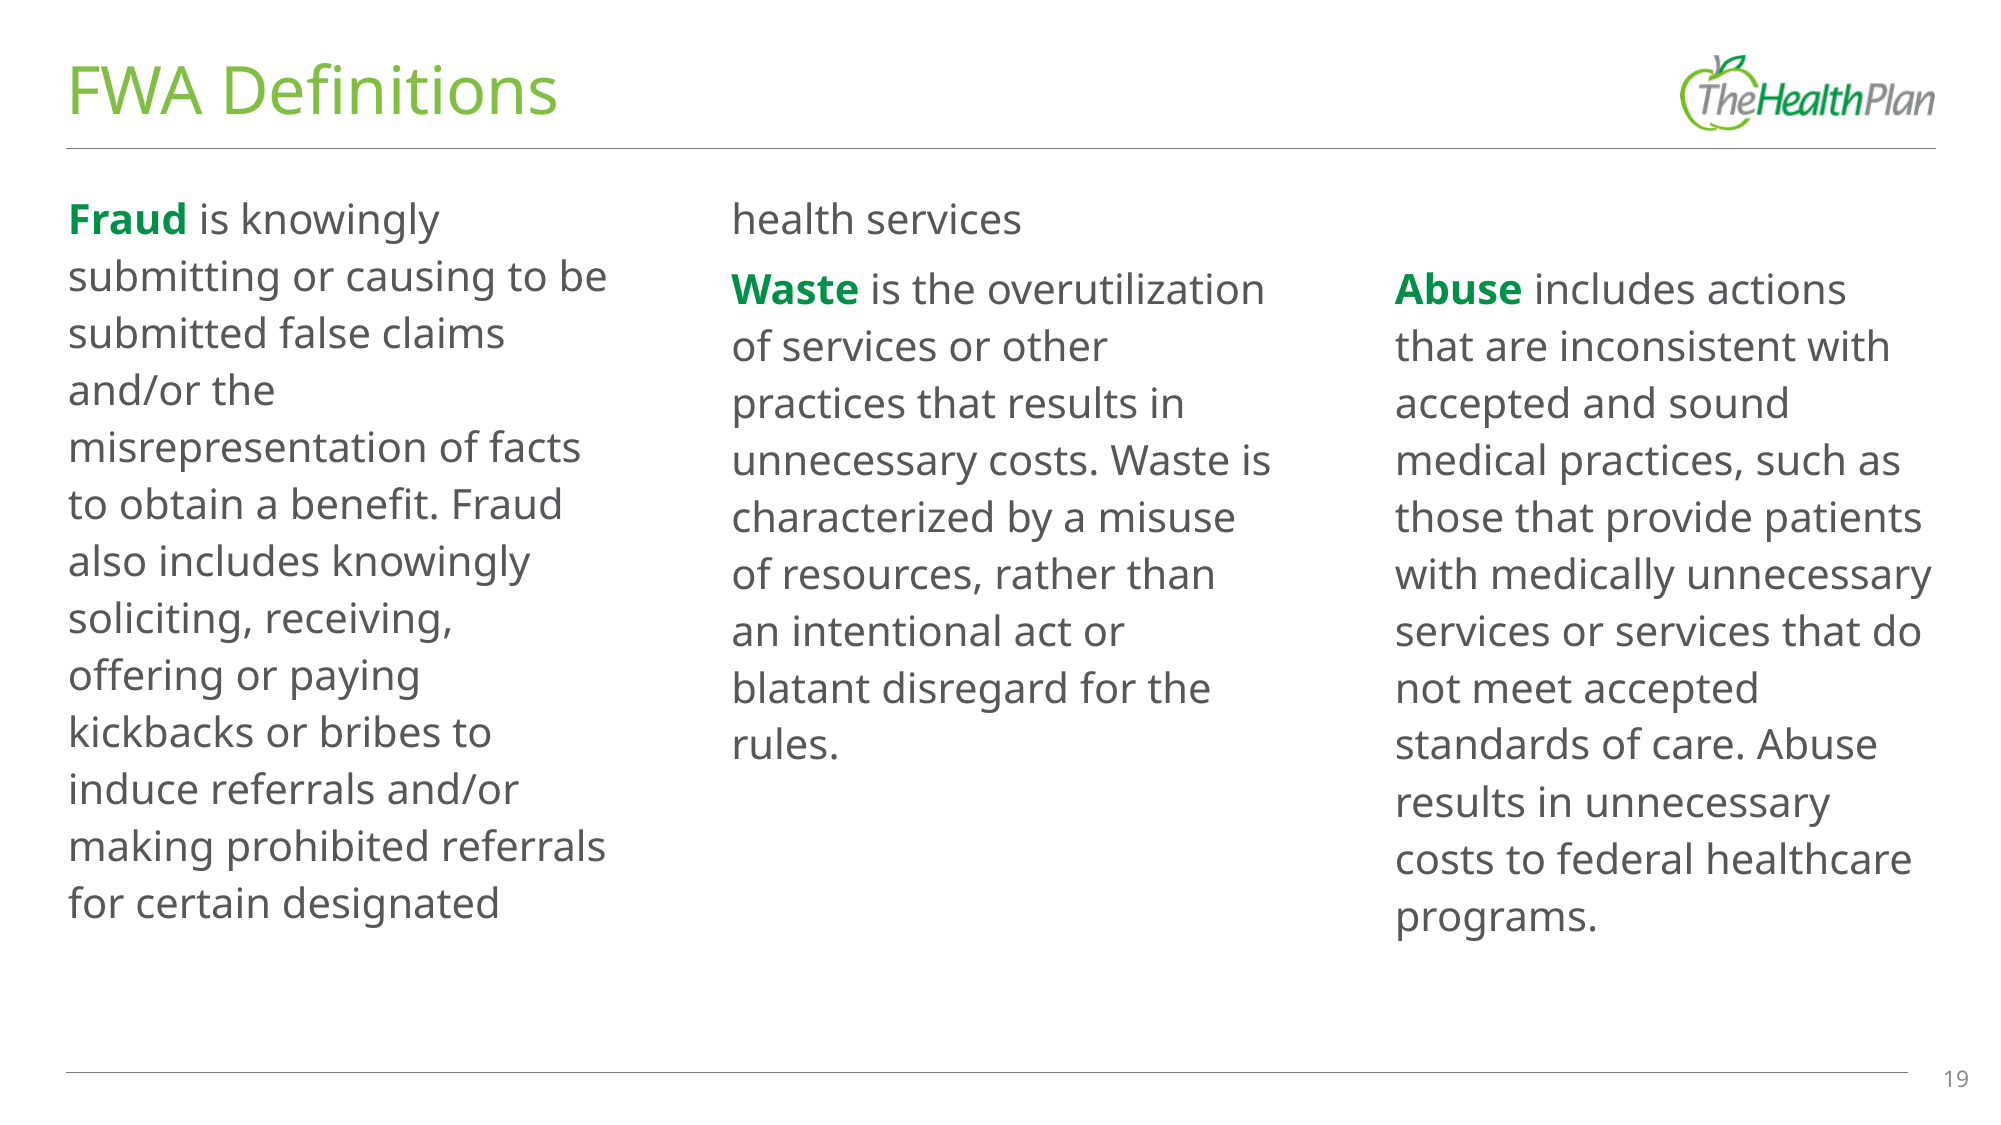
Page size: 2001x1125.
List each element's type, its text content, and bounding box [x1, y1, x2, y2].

slide_number 19 [1635, 1050, 1985, 1110]
title FWA Definitions [66, 56, 1635, 138]
picture [1680, 55, 1935, 131]
list Fraud is knowingly submitting or causing to be submitted false claims and/or the misrepresentation of facts to obtain a benefit. Fraud also includes knowingly soliciting, receiving, offering or paying kickbacks or bribes to induce referrals and/or making prohibited referrals for certain designated health services Waste is the overutilization of services or other practices that results in unnecessary costs. Waste is characterized by a misuse of resources, rather than an intentional act or blatant disregard for the rules. Abuse includes actions that are inconsistent with accepted and sound medical practices, such as those that provide patients with medically unnecessary services or services that do not meet accepted standards of care. Abuse results in unnecessary costs to federal healthcare programs. [66, 186, 1937, 928]
